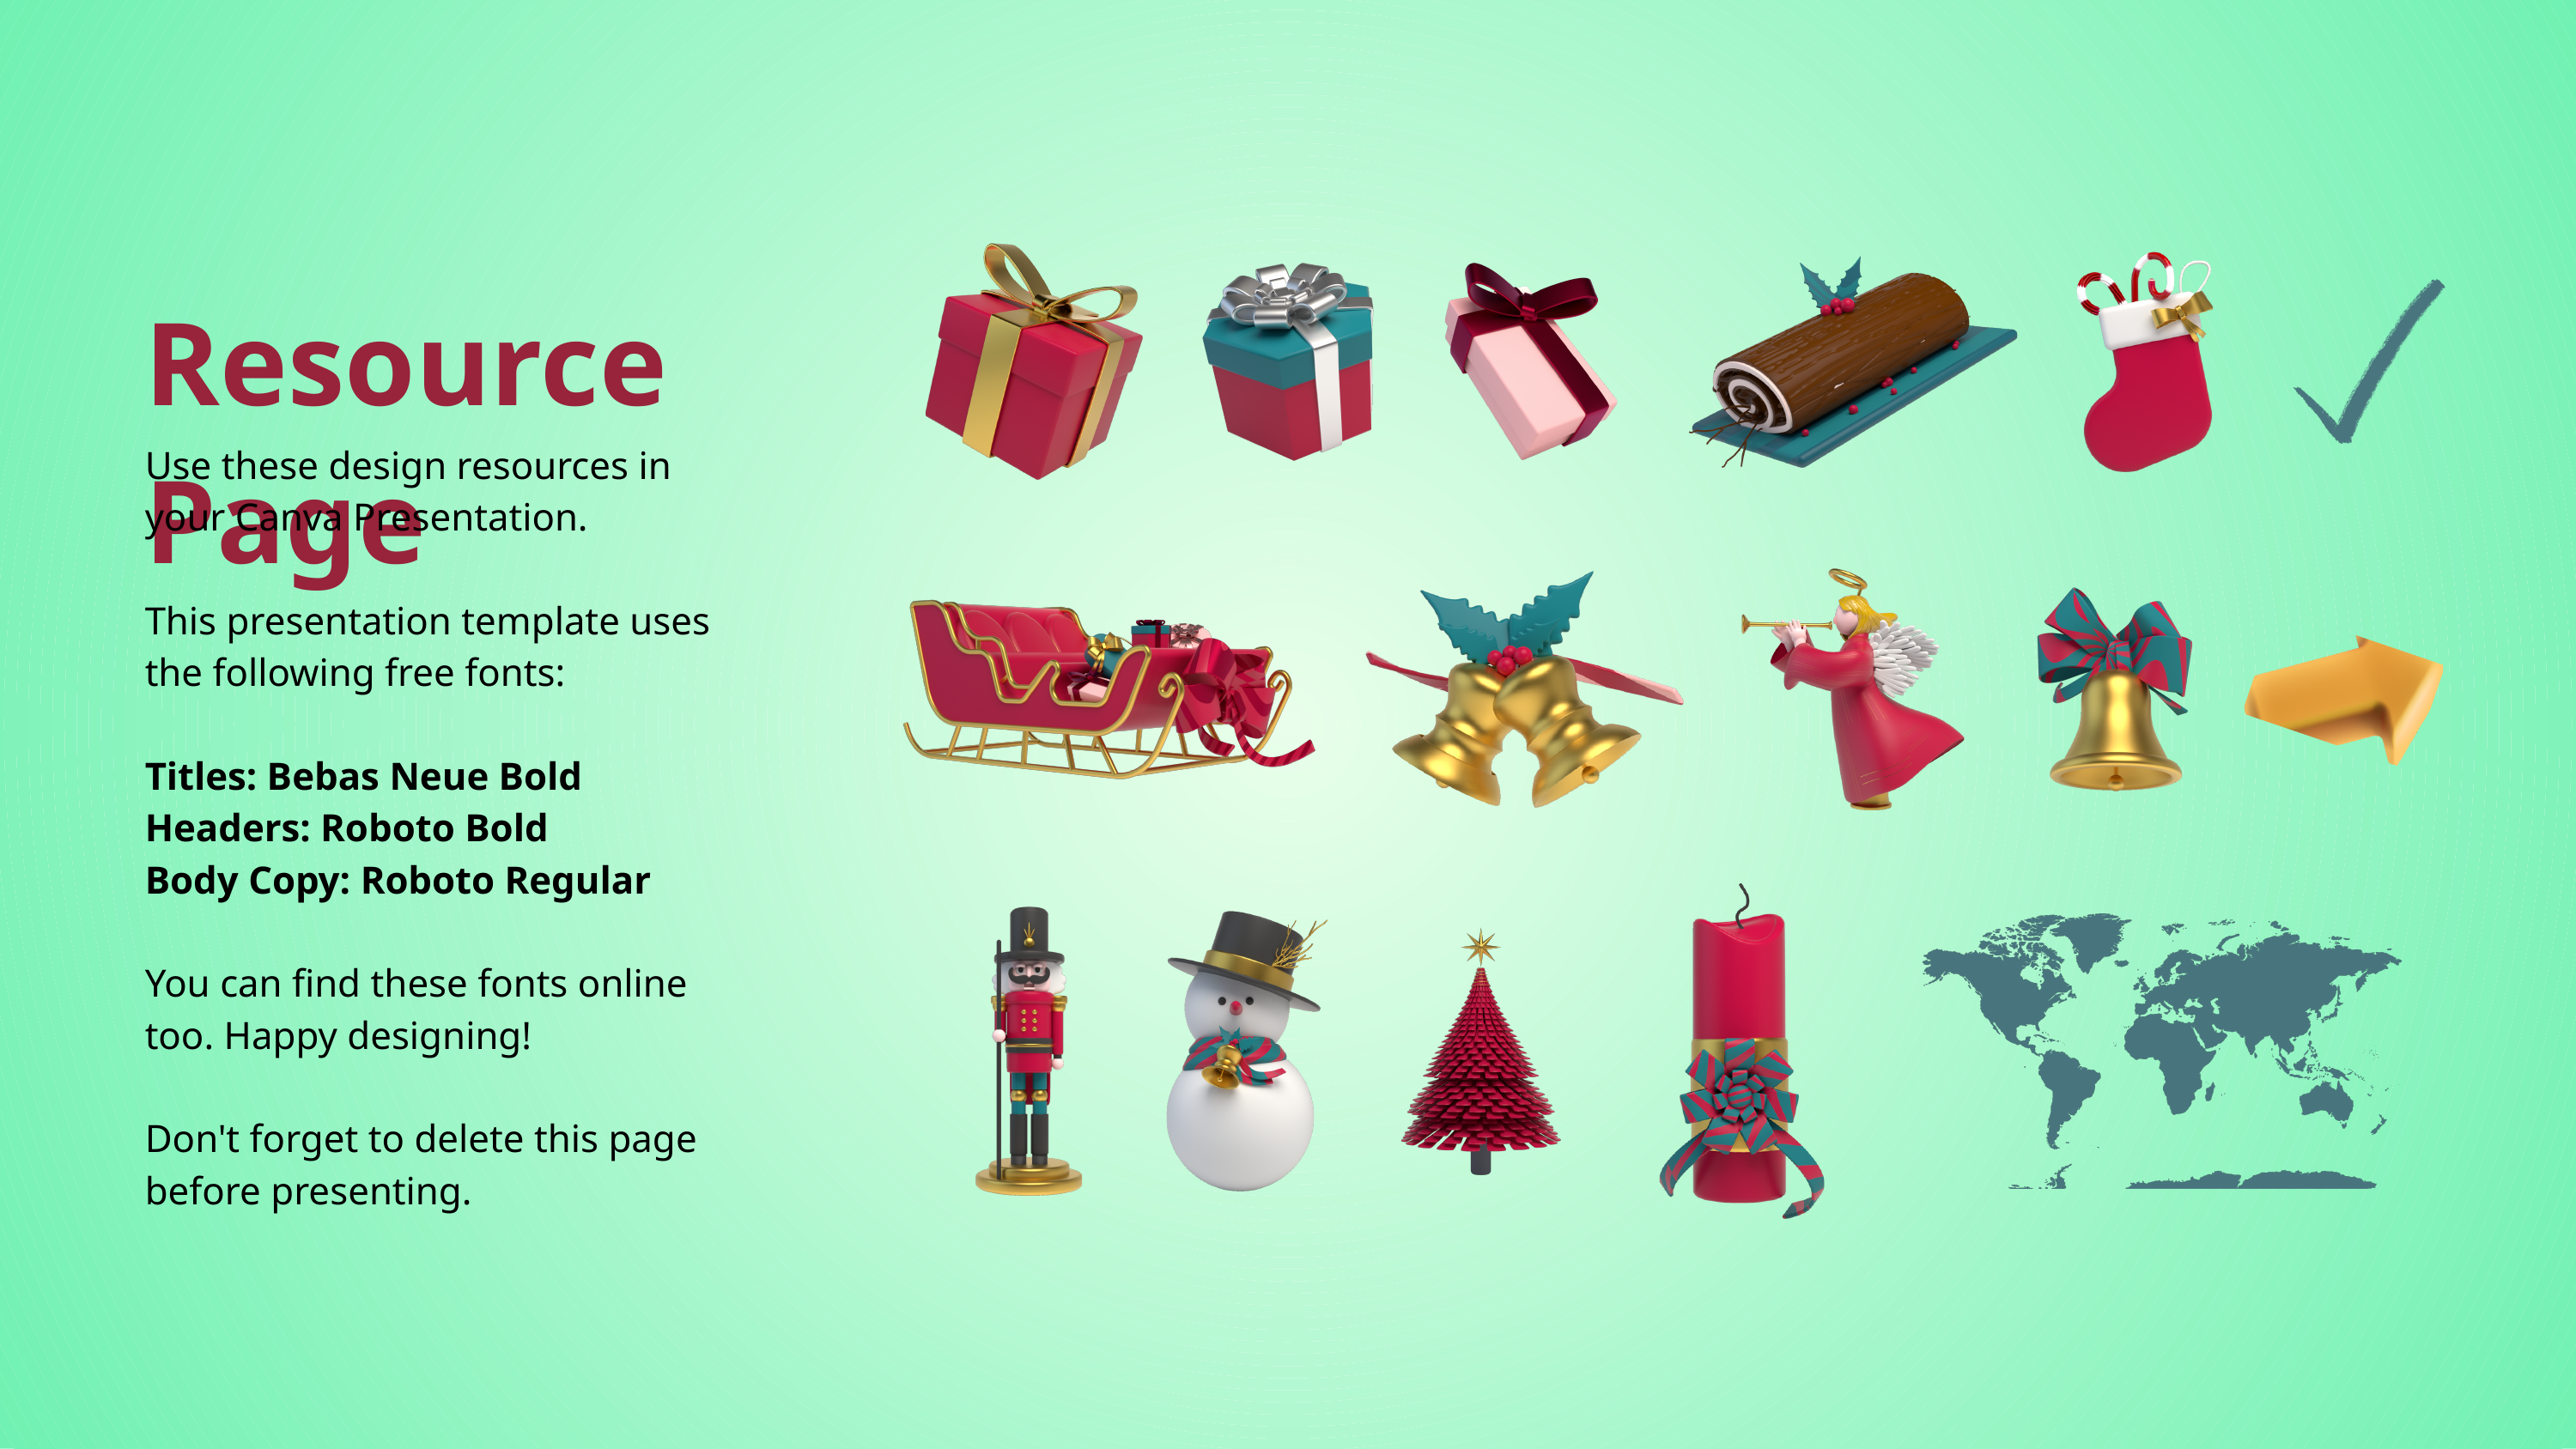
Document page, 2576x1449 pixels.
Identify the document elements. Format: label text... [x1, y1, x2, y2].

text_box [925, 243, 1143, 481]
text_box [1202, 263, 1374, 461]
text_box [1688, 256, 2018, 468]
text_box [1444, 263, 1618, 460]
text_box [1741, 568, 1965, 810]
text_box Use these design resources in your Canva Presentation. This presentation template uses the following free fonts: Titles: Bebas Neue Bold Headers: Roboto Bold Body Copy: Roboto Regular You can find these fonts online too. Happy designing! Don't forget to delete this page before presenting. [144, 434, 713, 1213]
text_box [1400, 927, 1561, 1175]
text_box [902, 599, 1315, 779]
text_box [2293, 279, 2445, 445]
text_box [975, 906, 1083, 1196]
text_box [2076, 252, 2214, 472]
text_box [1365, 571, 1684, 808]
text_box [1922, 913, 2403, 1189]
text_box [2241, 608, 2445, 771]
text_box [1659, 883, 1825, 1219]
text_box [2037, 587, 2193, 791]
text_box [1166, 911, 1328, 1191]
text_box Resource Page [144, 270, 713, 434]
